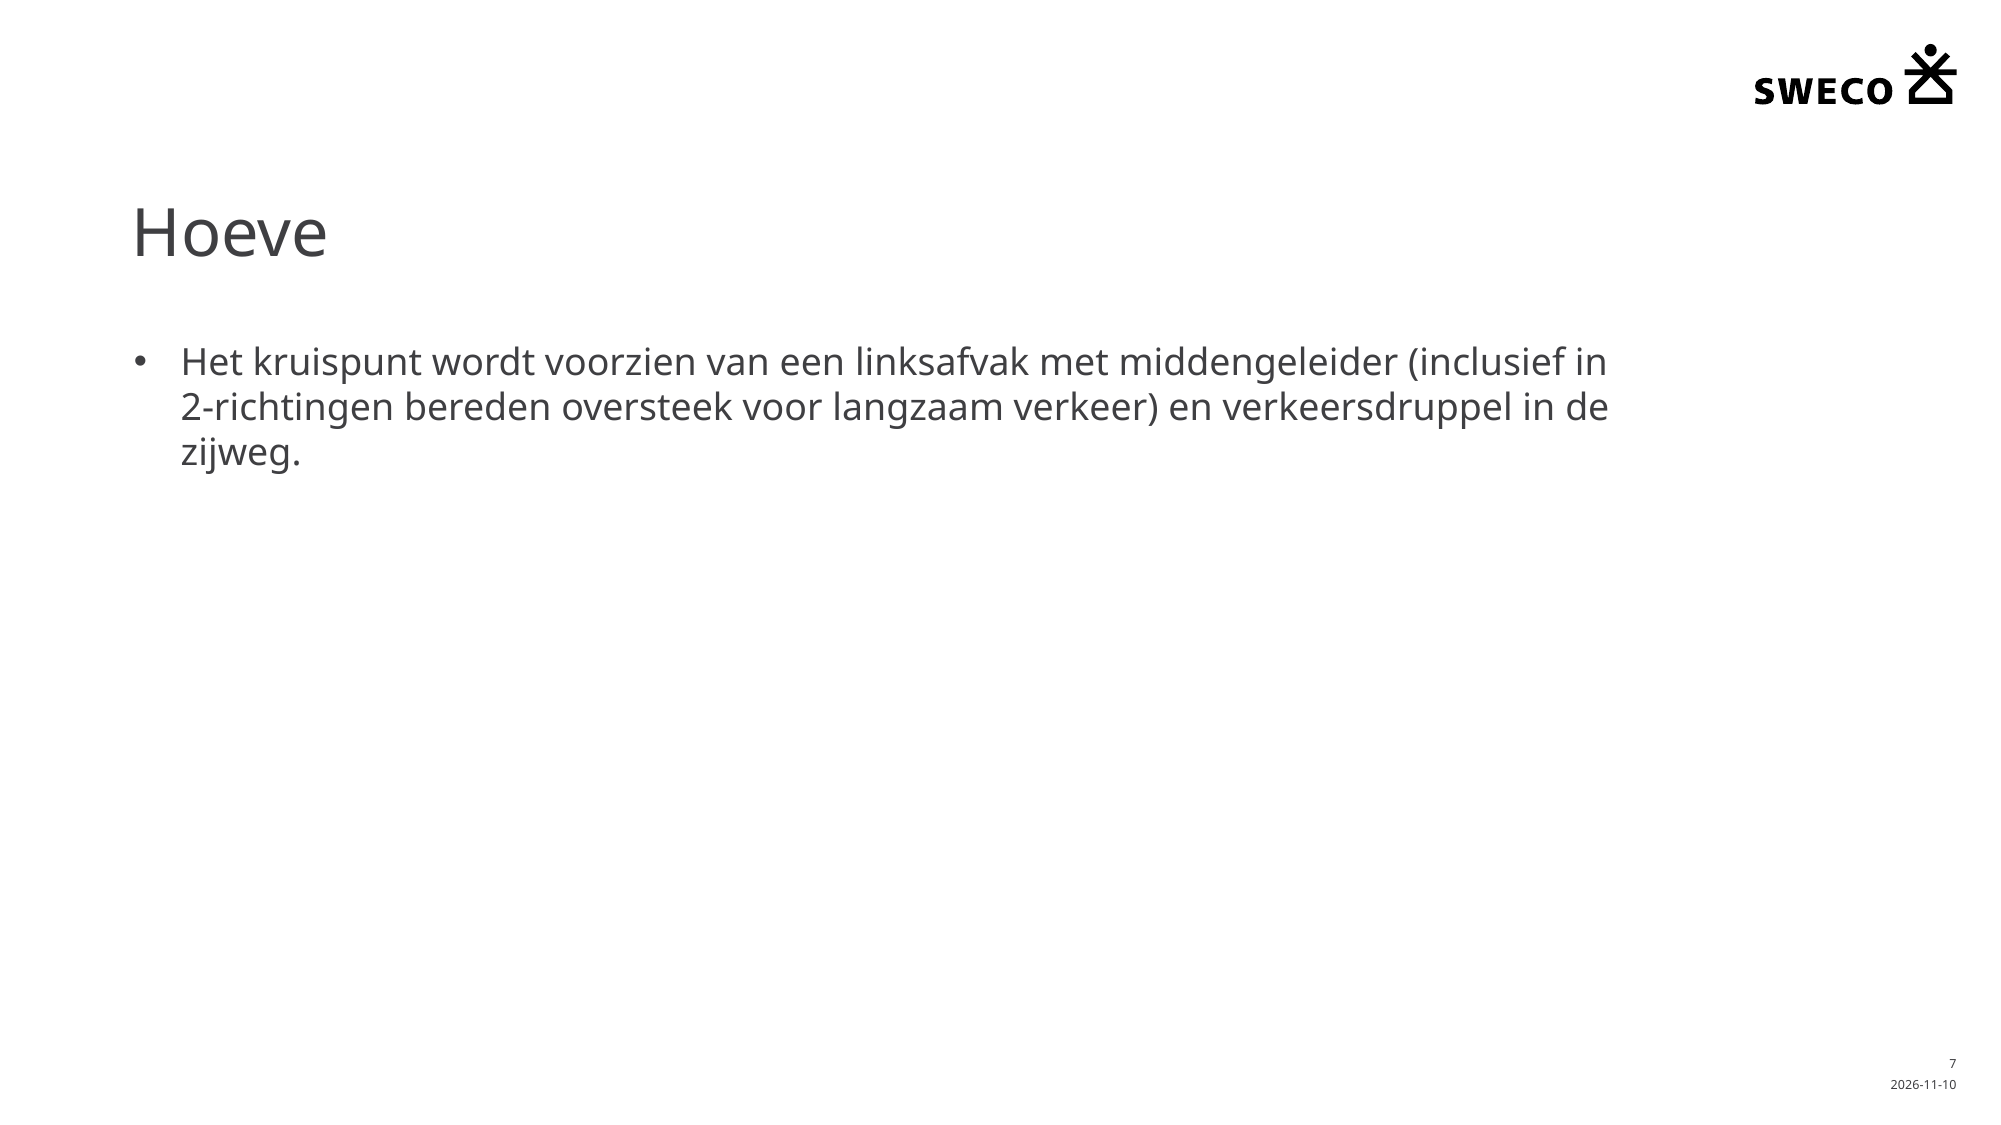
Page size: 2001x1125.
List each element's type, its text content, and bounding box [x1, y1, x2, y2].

slide_number 7 [1506, 1048, 1957, 1074]
list Het kruispunt wordt voorzien van een linksafvak met middengeleider (inclusief in 2-richtingen bereden oversteek voor langzaam verkeer) en verkeersdruppel in de zijweg. [131, 337, 1628, 1047]
title Hoeve [131, 124, 1957, 270]
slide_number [1506, 1076, 1957, 1095]
